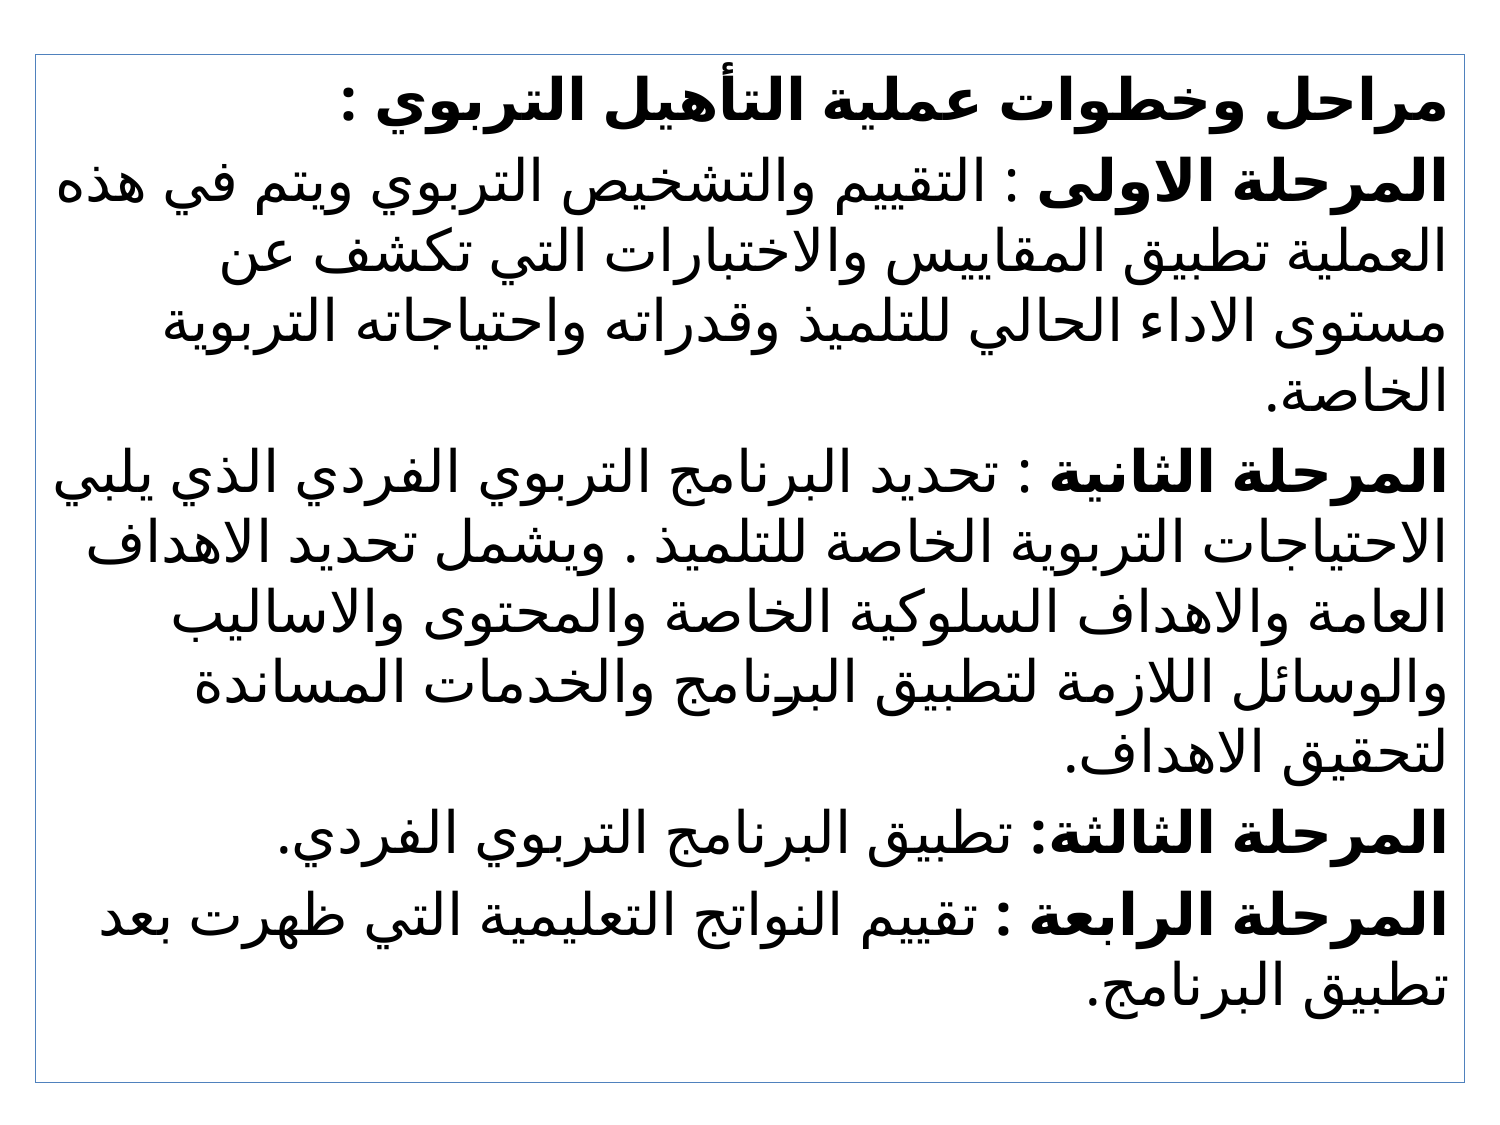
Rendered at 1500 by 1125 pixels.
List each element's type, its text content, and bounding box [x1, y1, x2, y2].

subtitle مراحل وخطوات عملية التأهيل التربوي : المرحلة الاولى : التقييم والتشخيص التربوي ويتم في هذه العملية تطبيق المقاييس والاختبارات التي تكشف عن مستوى الاداء الحالي للتلميذ وقدراته واحتياجاته التربوية الخاصة. المرحلة الثانية : تحديد البرنامج التربوي الفردي الذي يلبي الاحتياجات التربوية الخاصة للتلميذ . ويشمل تحديد الاهداف العامة والاهداف السلوكية الخاصة والمحتوى والاساليب والوسائل اللازمة لتطبيق البرنامج والخدمات المساندة لتحقيق الاهداف. المرحلة الثالثة: تطبيق البرنامج التربوي الفردي. المرحلة الرابعة : تقييم النواتج التعليمية التي ظهرت بعد تطبيق البرنامج. [35, 54, 1465, 1083]
